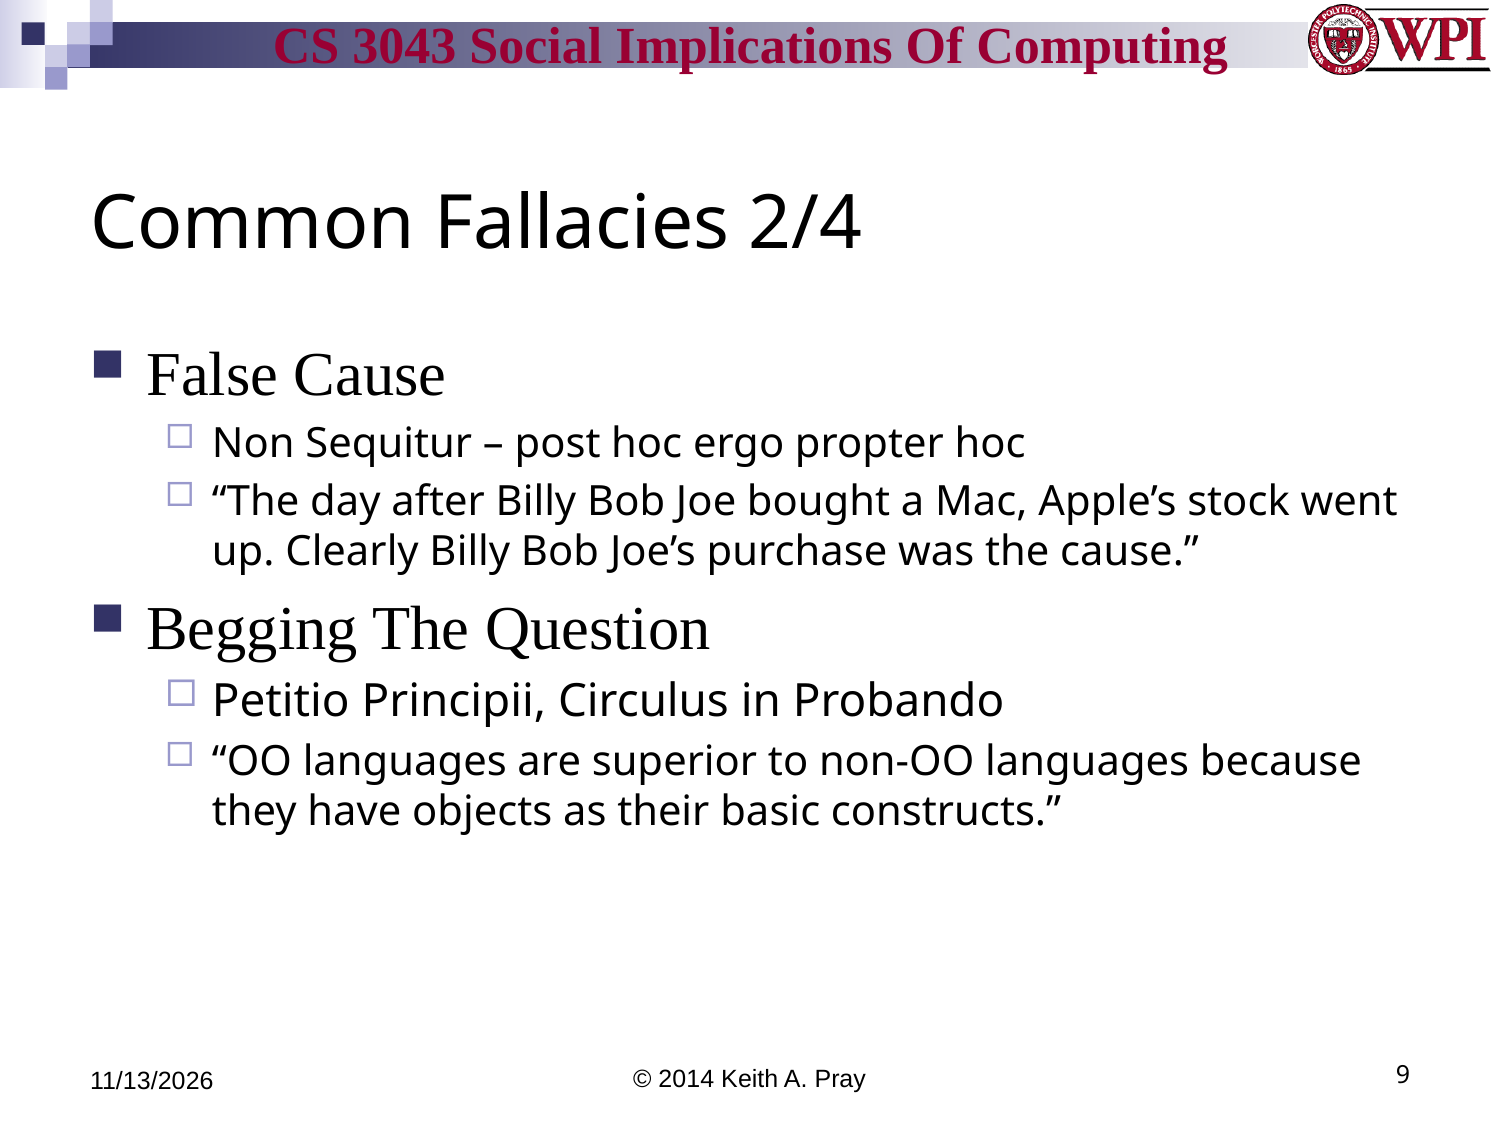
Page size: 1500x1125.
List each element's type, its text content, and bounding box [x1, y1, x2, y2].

list False Cause Non Sequitur – post hoc ergo propter hoc “The day after Billy Bob Joe bought a Mac, Apple’s stock went up. Clearly Billy Bob Joe’s purchase was the cause.” Begging The Question Petitio Principii, Circulus in Probando “OO languages are superior to non-OO languages because they have objects as their basic constructs.” [74, 324, 1426, 963]
slide_number 9 [1074, 1024, 1426, 1101]
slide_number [74, 1024, 426, 1103]
picture [1308, 3, 1500, 75]
footer © 2014 Keith A. Pray [512, 1024, 988, 1101]
title Common Fallacies 2/4 [74, 124, 1426, 313]
